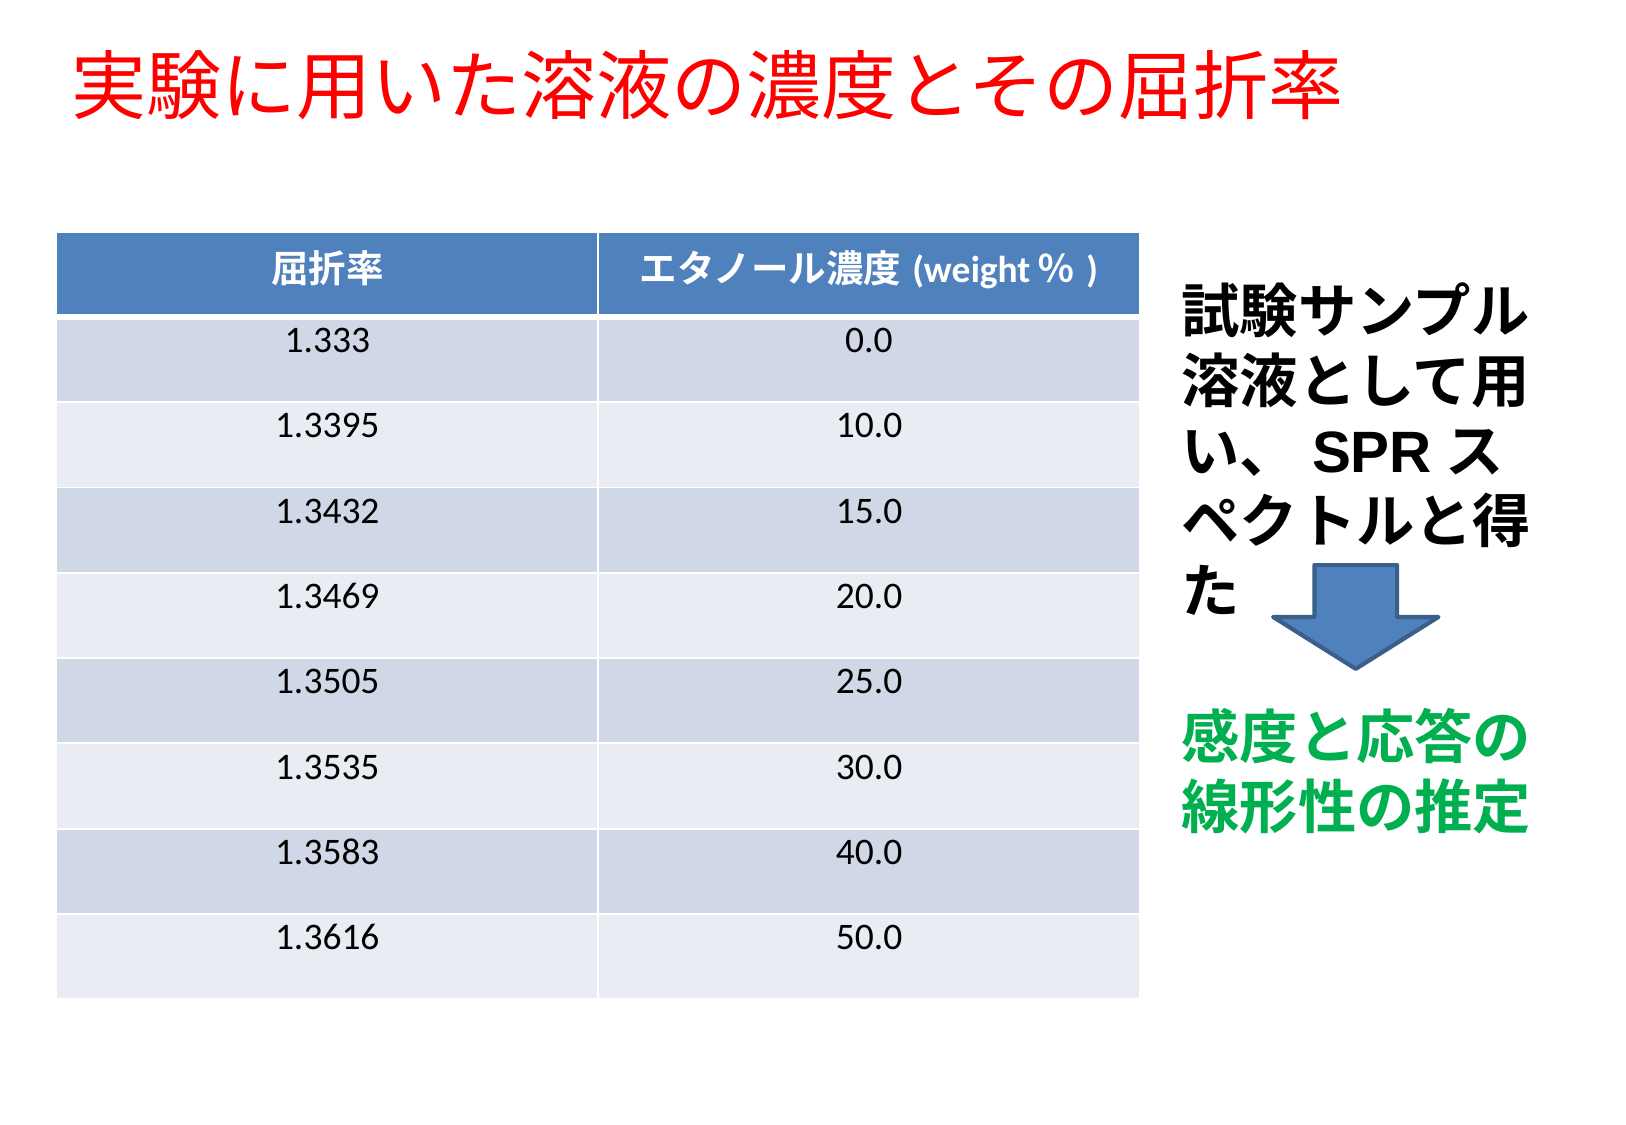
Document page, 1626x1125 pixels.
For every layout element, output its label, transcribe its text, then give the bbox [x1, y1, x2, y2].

table_cell 40.0 [599, 830, 1139, 913]
table_cell 1.3583 [57, 830, 597, 913]
table_cell 30.0 [599, 744, 1139, 828]
table_cell 20.0 [599, 574, 1139, 657]
table_cell 1.3535 [57, 744, 597, 828]
table_cell 1.3432 [57, 488, 597, 572]
table_header エタノール濃度(weight％) [599, 233, 1139, 314]
text_box 感度と応答の線形性の推定 [1166, 692, 1593, 848]
table_cell 10.0 [599, 403, 1139, 487]
table_cell 1.333 [57, 320, 597, 401]
table_cell 1.3505 [57, 659, 597, 742]
table_cell 1.3395 [57, 403, 597, 487]
text_box [1271, 563, 1441, 671]
table_cell 1.3616 [57, 915, 597, 998]
table_cell 1.3469 [57, 574, 597, 657]
table_cell 0.0 [599, 320, 1139, 401]
table_cell 50.0 [599, 915, 1139, 998]
table_cell 15.0 [599, 488, 1139, 572]
text_box 実験に用いた溶液の濃度とその屈折率 [56, 30, 1439, 136]
text_box 試験サンプル溶液として用い、SPRスペクトルと得た [1166, 267, 1557, 632]
table_cell 25.0 [599, 659, 1139, 742]
table_header 屈折率 [57, 233, 597, 314]
